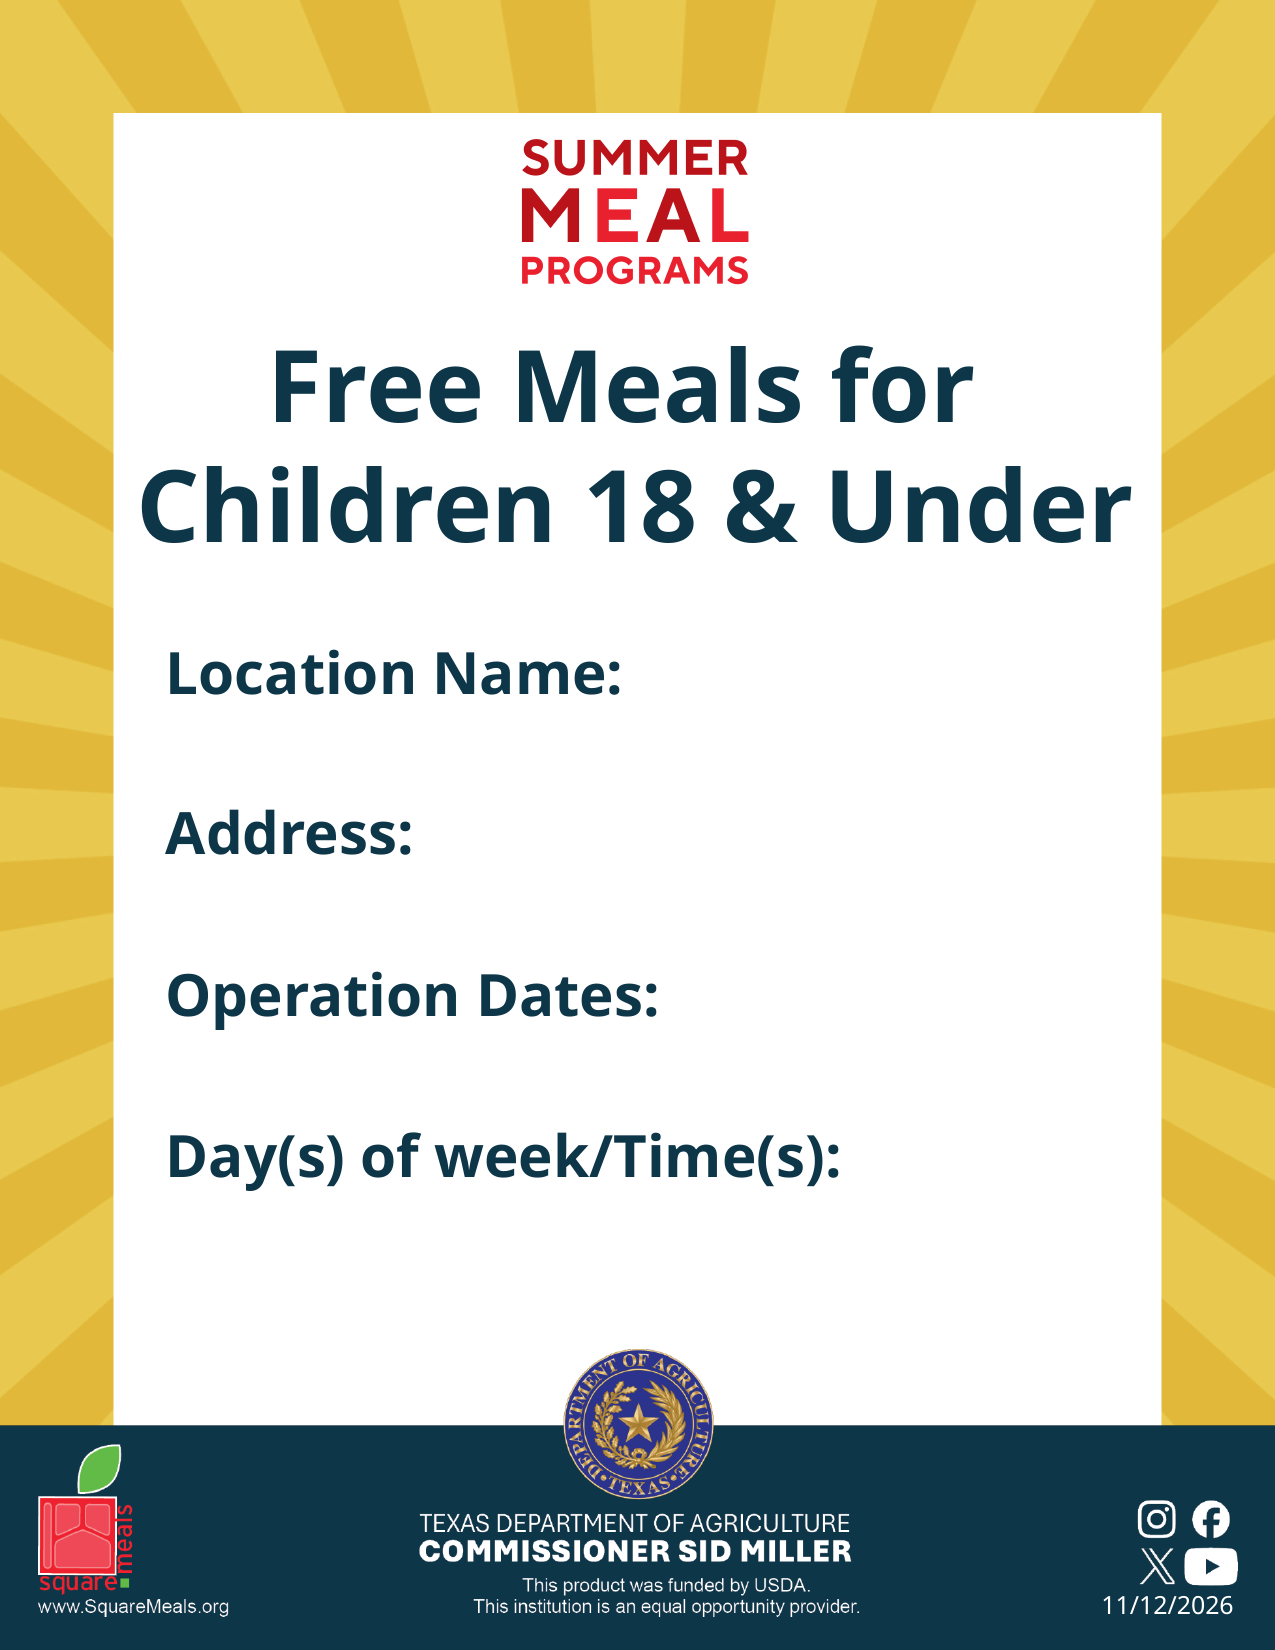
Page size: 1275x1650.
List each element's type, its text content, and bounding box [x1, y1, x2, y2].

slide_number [962, 1562, 1250, 1650]
text_box Free Meals for Children 18 & Under [112, 315, 1159, 571]
text_box Location Name: [151, 628, 1058, 714]
text_box Address: [151, 788, 1058, 874]
text_box Operation Dates: [151, 950, 1058, 1036]
text_box Day(s) of week/Time(s): [151, 1111, 1058, 1197]
picture [0, 0, 1275, 1650]
